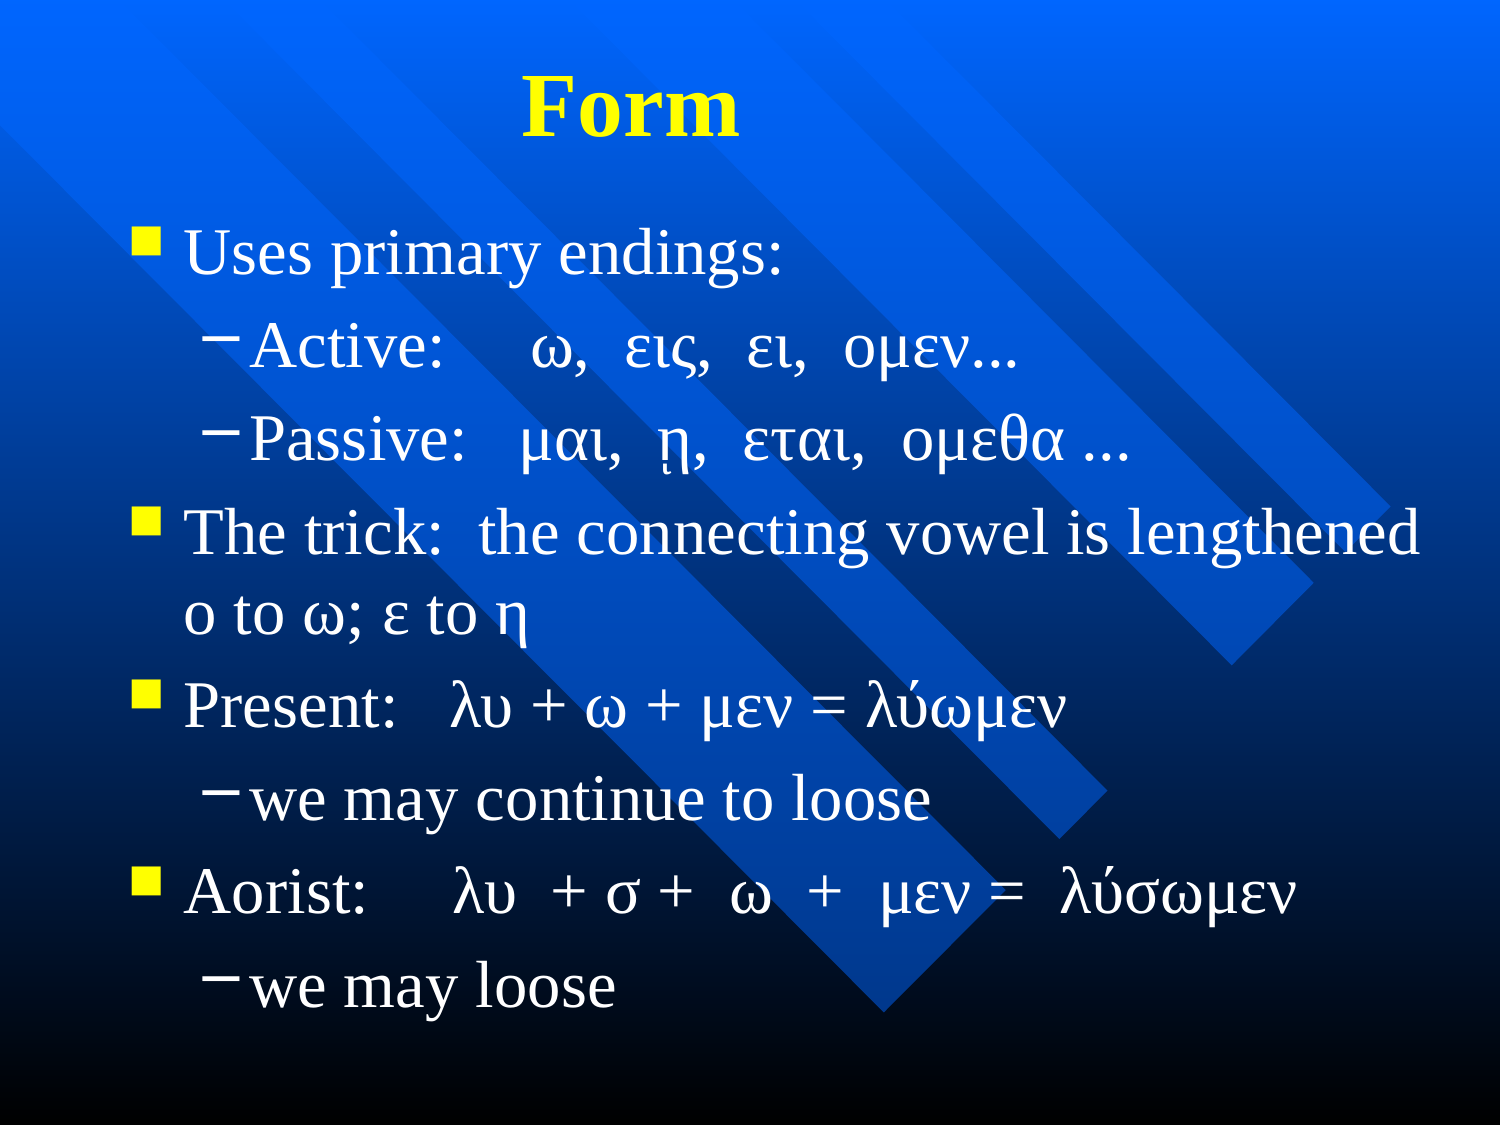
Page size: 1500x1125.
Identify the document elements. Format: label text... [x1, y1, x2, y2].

list Uses primary endings: Active: ω, εις, ει, ομεν... Passive: μαι, ῃ, εται, ομεθα ... The trick: the connecting vowel is lengthened ο to ω; ε to η Present: λυ + ω + μεν = λύωμεν we may continue to loose Aorist: λυ + σ + ω + μεν = λύσωμεν we may loose [112, 200, 1450, 1125]
title Form [312, 37, 950, 163]
